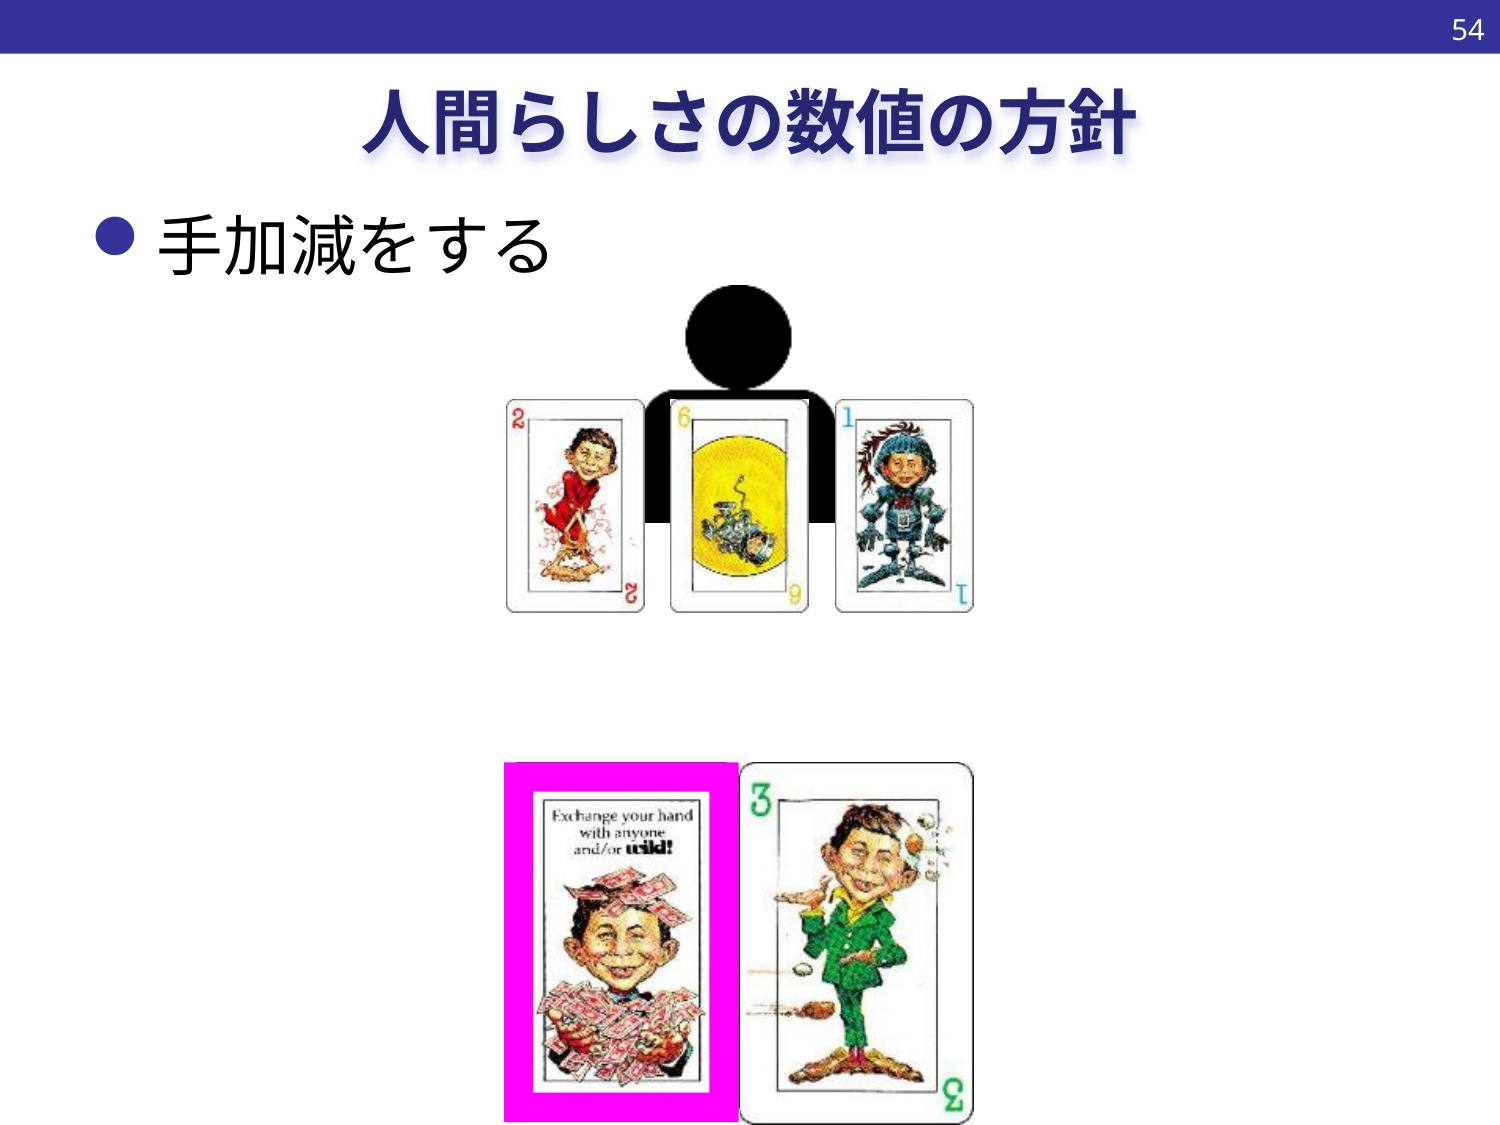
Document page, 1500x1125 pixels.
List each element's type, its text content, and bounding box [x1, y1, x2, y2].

picture [506, 285, 974, 614]
title 人間らしさの数値の方針 [0, 51, 1500, 171]
list 手加減をする [74, 204, 1426, 1006]
slide_number 53 [1389, 3, 1500, 51]
picture [503, 761, 974, 1125]
